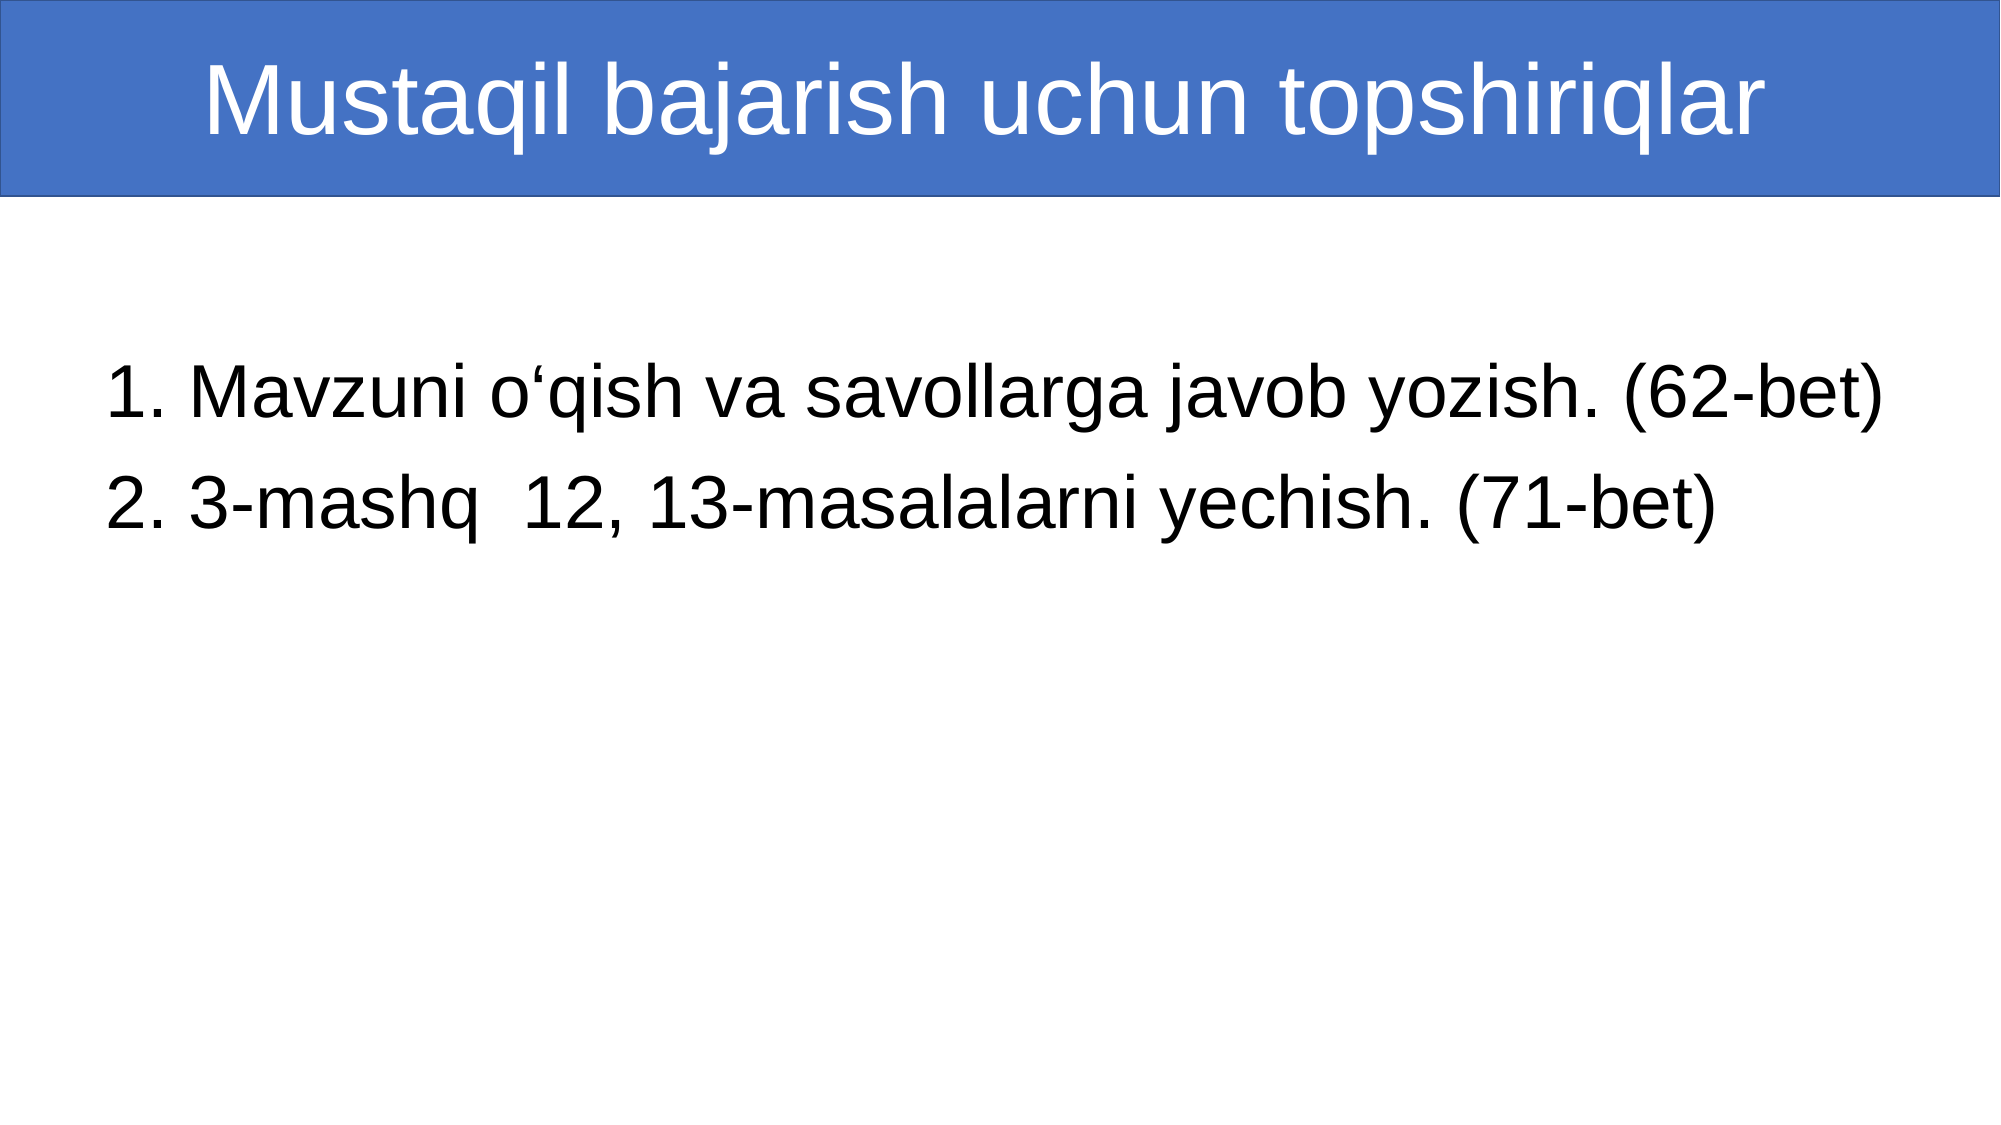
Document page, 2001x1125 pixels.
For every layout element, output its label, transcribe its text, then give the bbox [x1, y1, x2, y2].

list 1. Mavzuni o‘qish va savollarga javob yozish. (62-bet) 2. 3-mashq 12, 13-masalalarni yechish. (71-bet) [90, 334, 1933, 598]
title Mustaqil bajarish uchun topshiriqlar [0, 0, 2000, 197]
